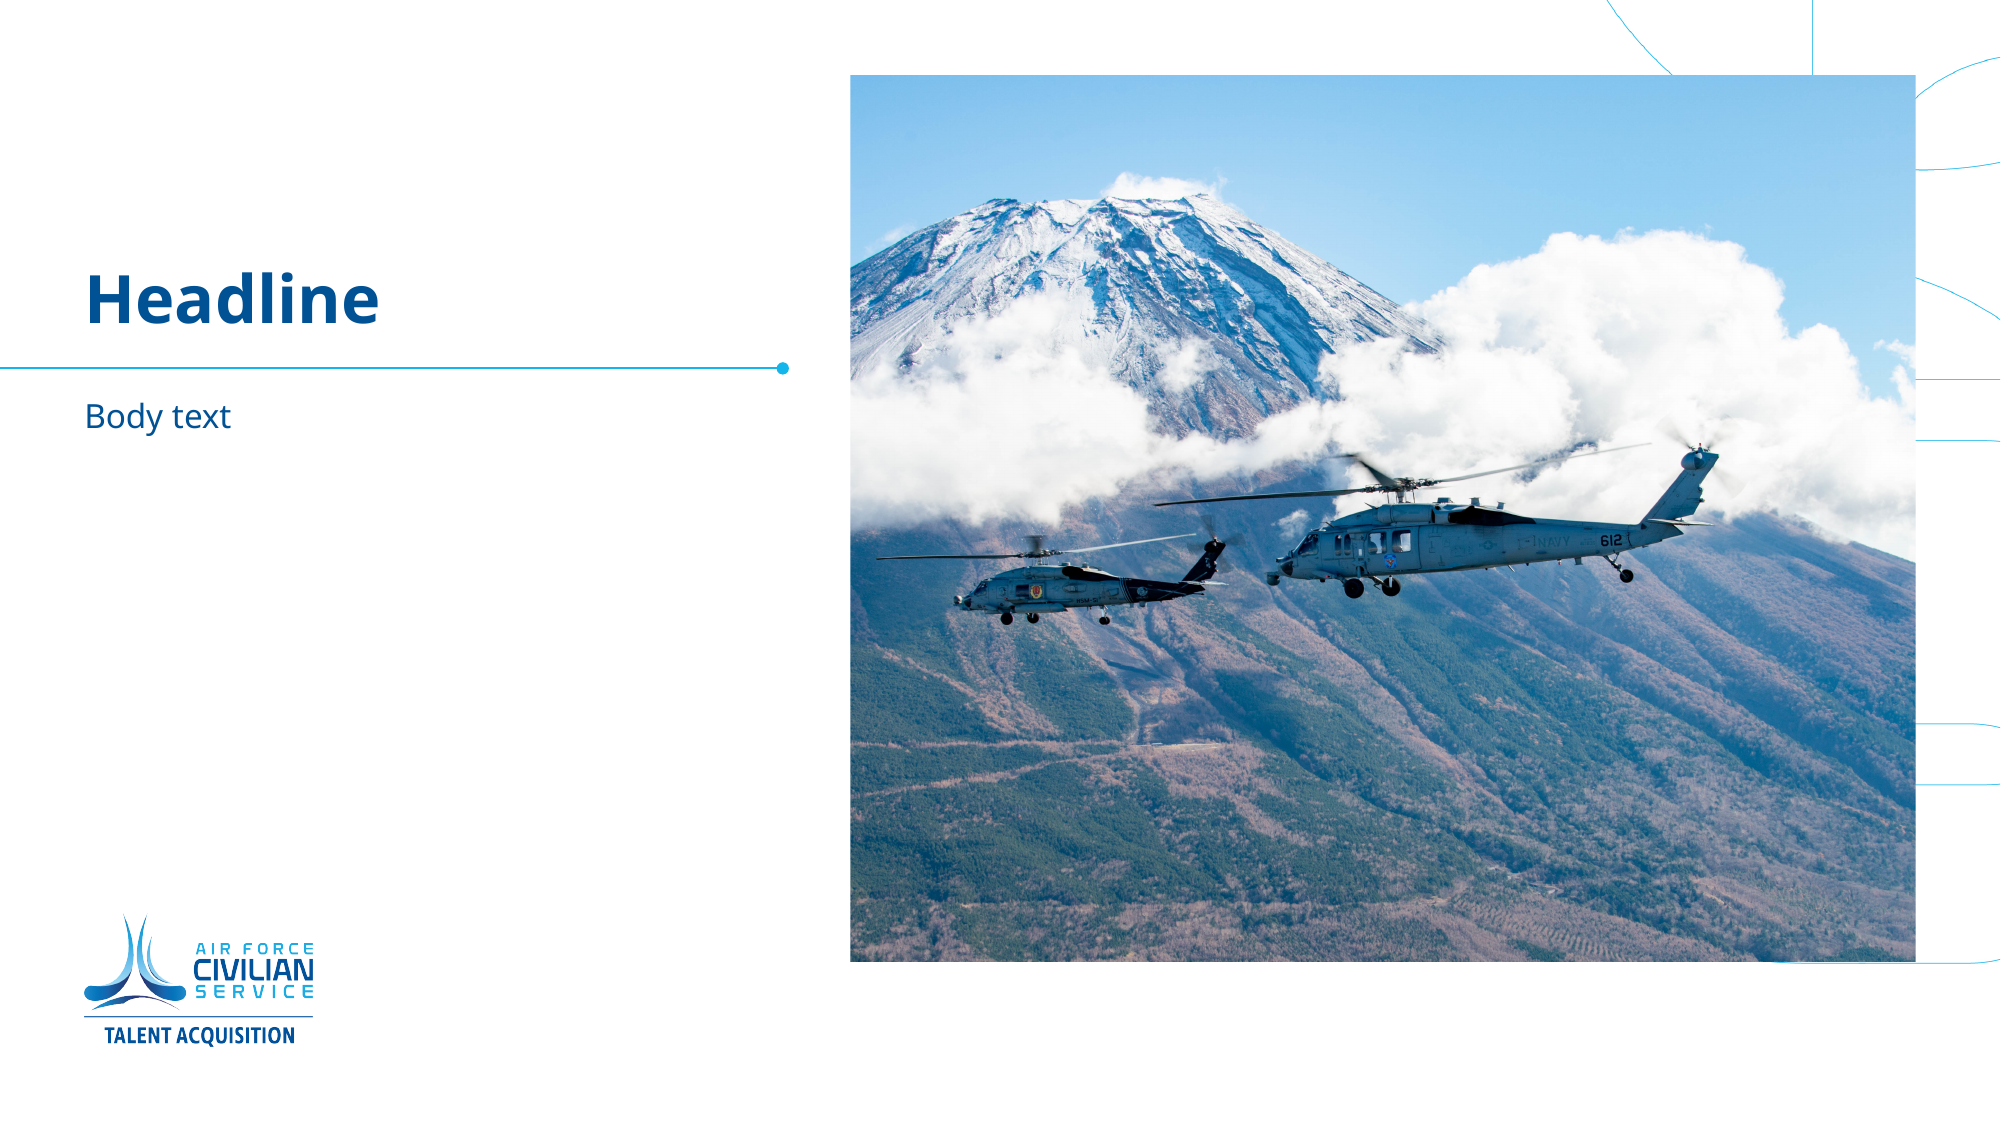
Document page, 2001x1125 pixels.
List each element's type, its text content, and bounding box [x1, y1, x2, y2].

list Body text [84, 399, 783, 914]
picture [0, 0, 2001, 1125]
title Headline [84, 75, 783, 338]
